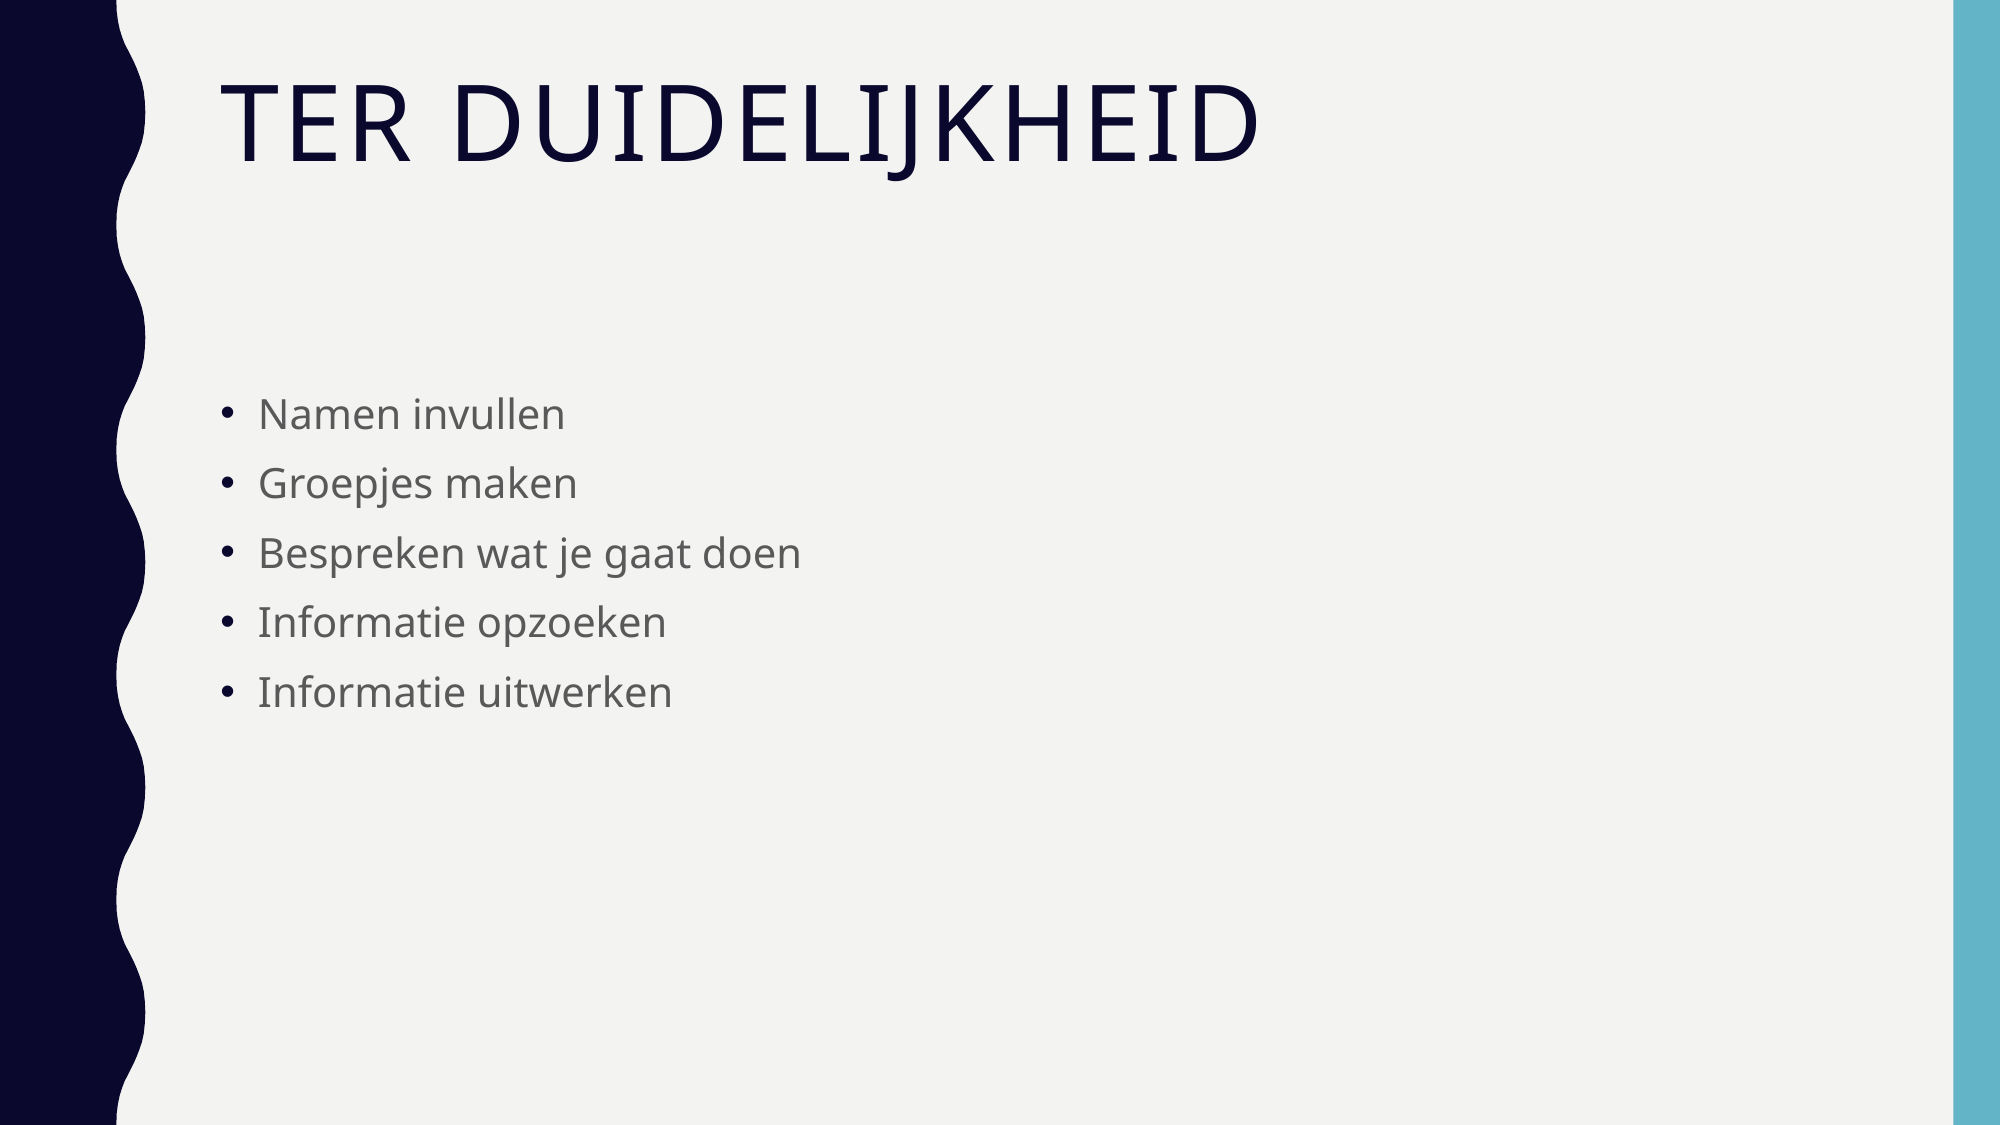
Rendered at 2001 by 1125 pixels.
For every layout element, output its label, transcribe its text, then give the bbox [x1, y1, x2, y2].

title Ter duidelijkheid [205, 62, 1875, 308]
list Namen invullen Groepjes maken Bespreken wat je gaat doen Informatie opzoeken Informatie uitwerken [205, 375, 1875, 965]
